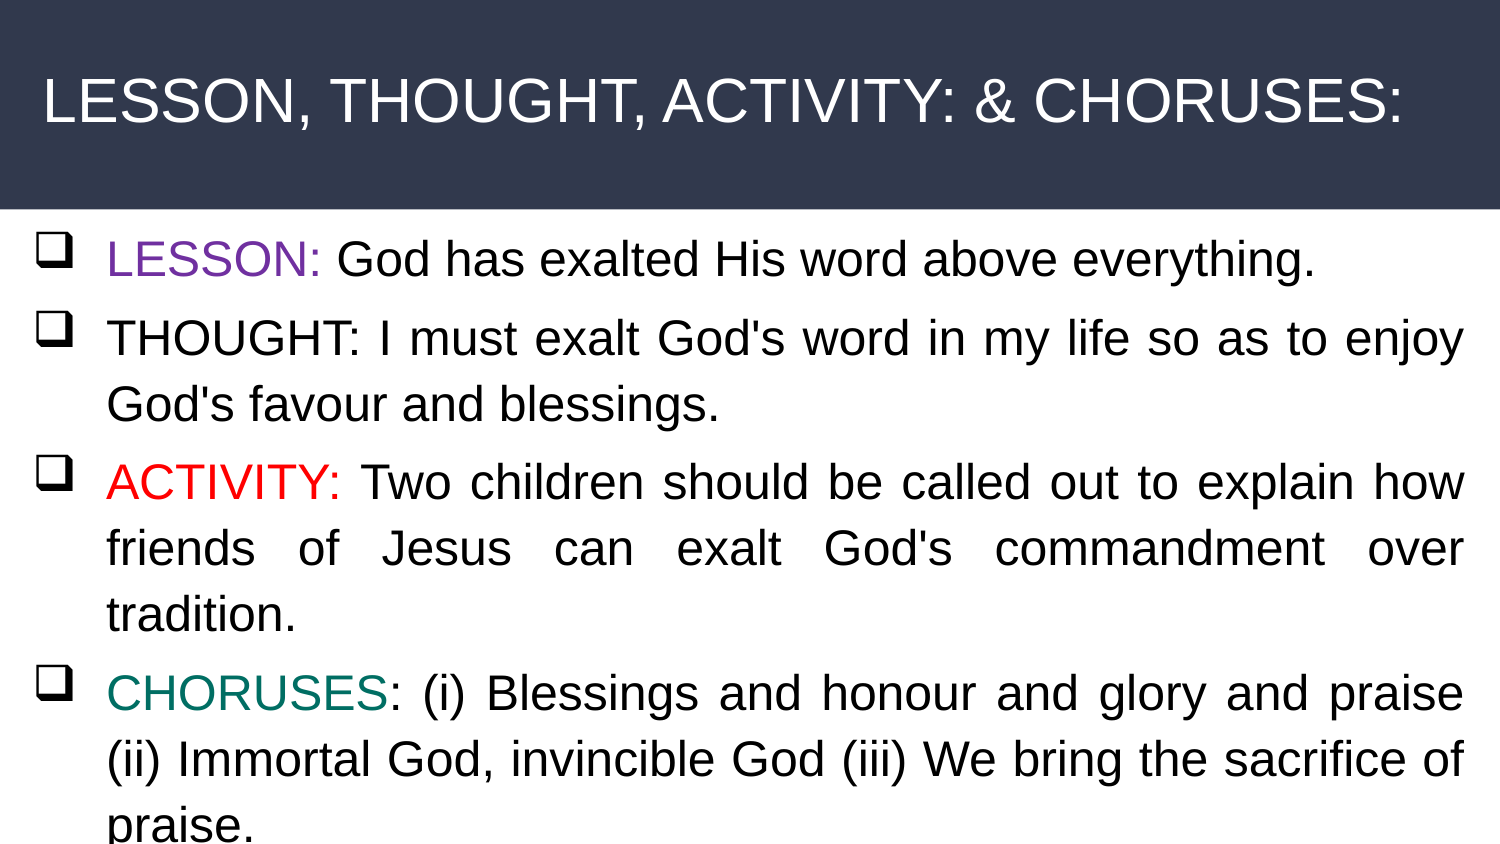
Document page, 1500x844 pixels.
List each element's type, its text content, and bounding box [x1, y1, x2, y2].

text_box LESSON: God has exalted His word above everything. THOUGHT: I must exalt God's word in my life so as to enjoy God's favour and blessings. ACTIVITY: Two children should be called out to explain how friends of Jesus can exalt God's commandment over tradition. CHORUSES: (i) Blessings and honour and glory and praise (ii) Immortal God, invincible God (iii) We bring the sacrifice of praise. [17, 213, 1480, 844]
title LESSON, THOUGHT, ACTIVITY: & CHORUSES: [27, 44, 1480, 148]
